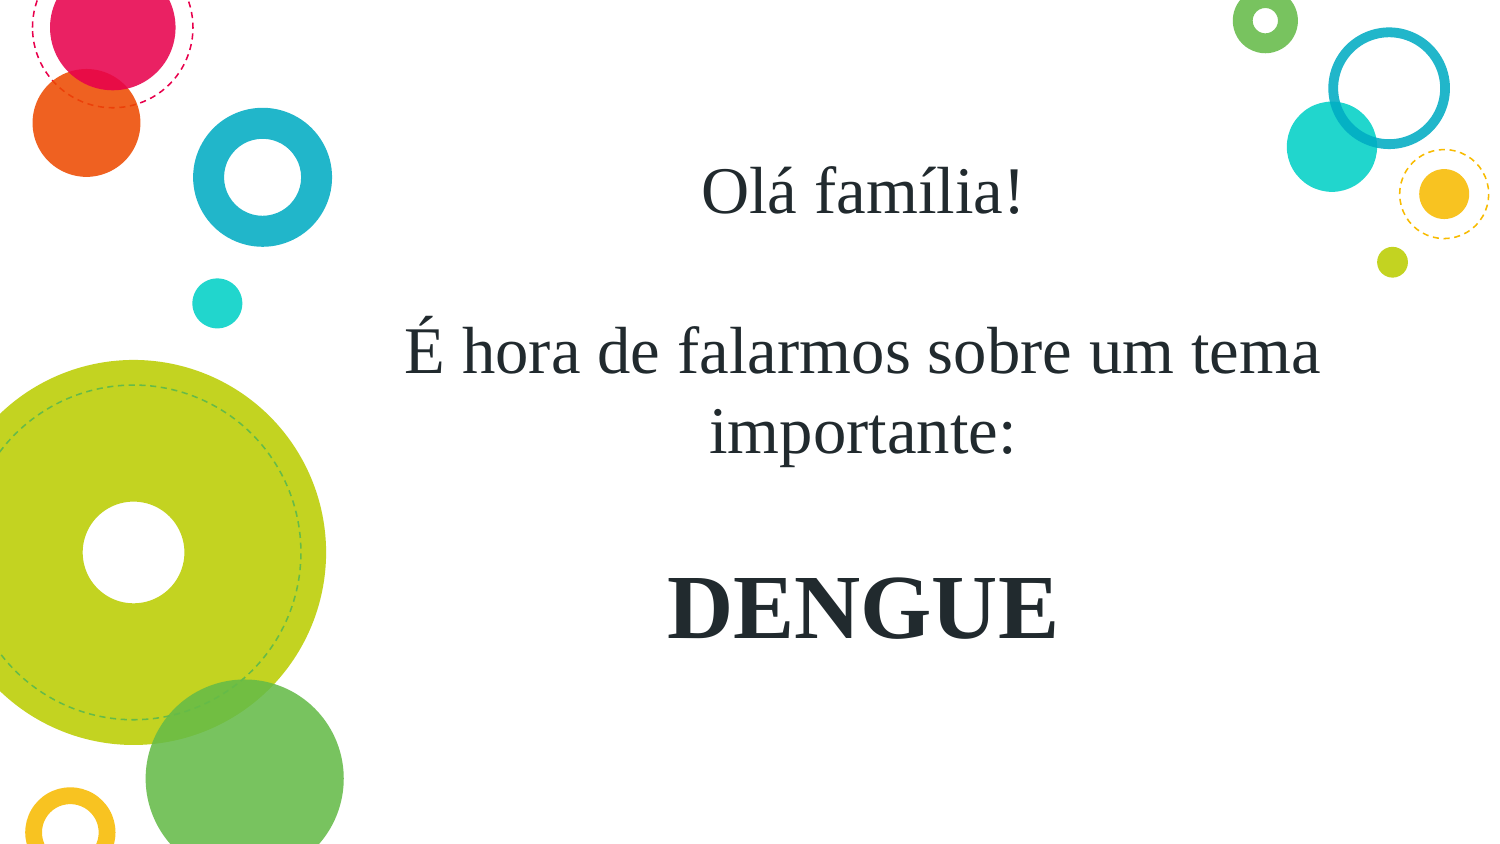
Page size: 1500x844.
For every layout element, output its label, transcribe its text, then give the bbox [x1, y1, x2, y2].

title Olá família! É hora de falarmos sobre um tema importante: DENGUE [227, 23, 1500, 752]
